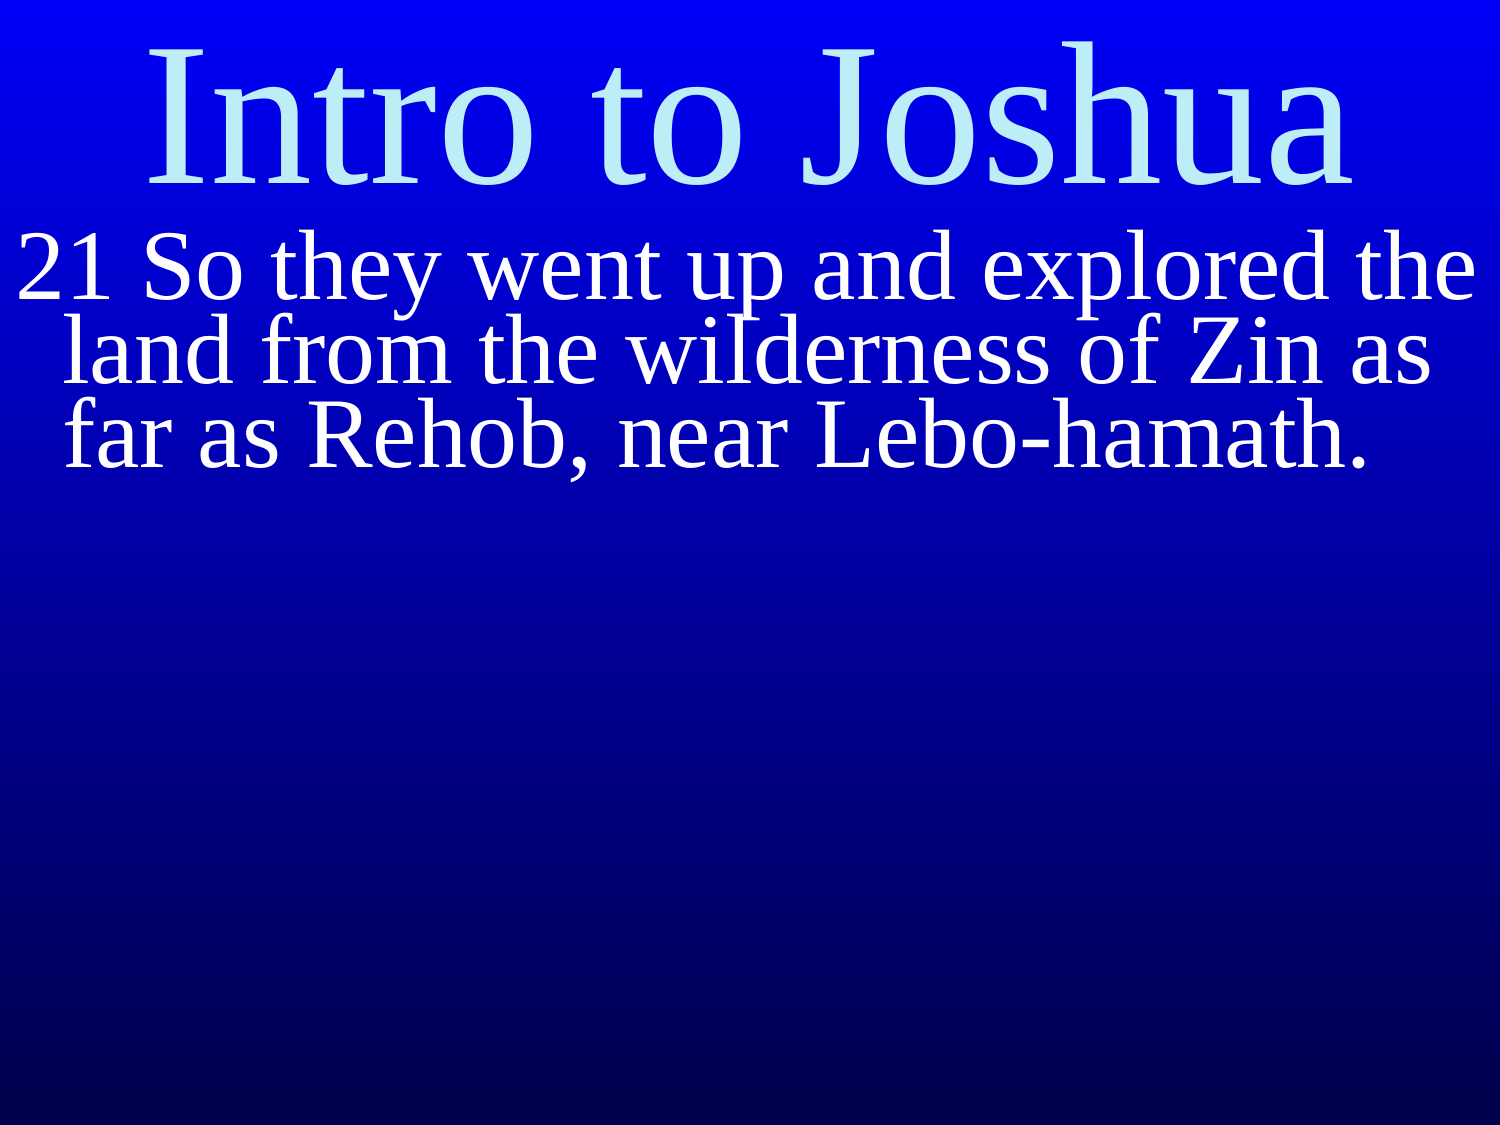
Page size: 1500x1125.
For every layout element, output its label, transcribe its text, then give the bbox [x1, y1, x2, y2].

title Intro to Joshua [0, 0, 1500, 224]
list 21 So they went up and explored the land from the wilderness of Zin as far as Rehob, near Lebo-hamath. [0, 224, 1500, 1026]
